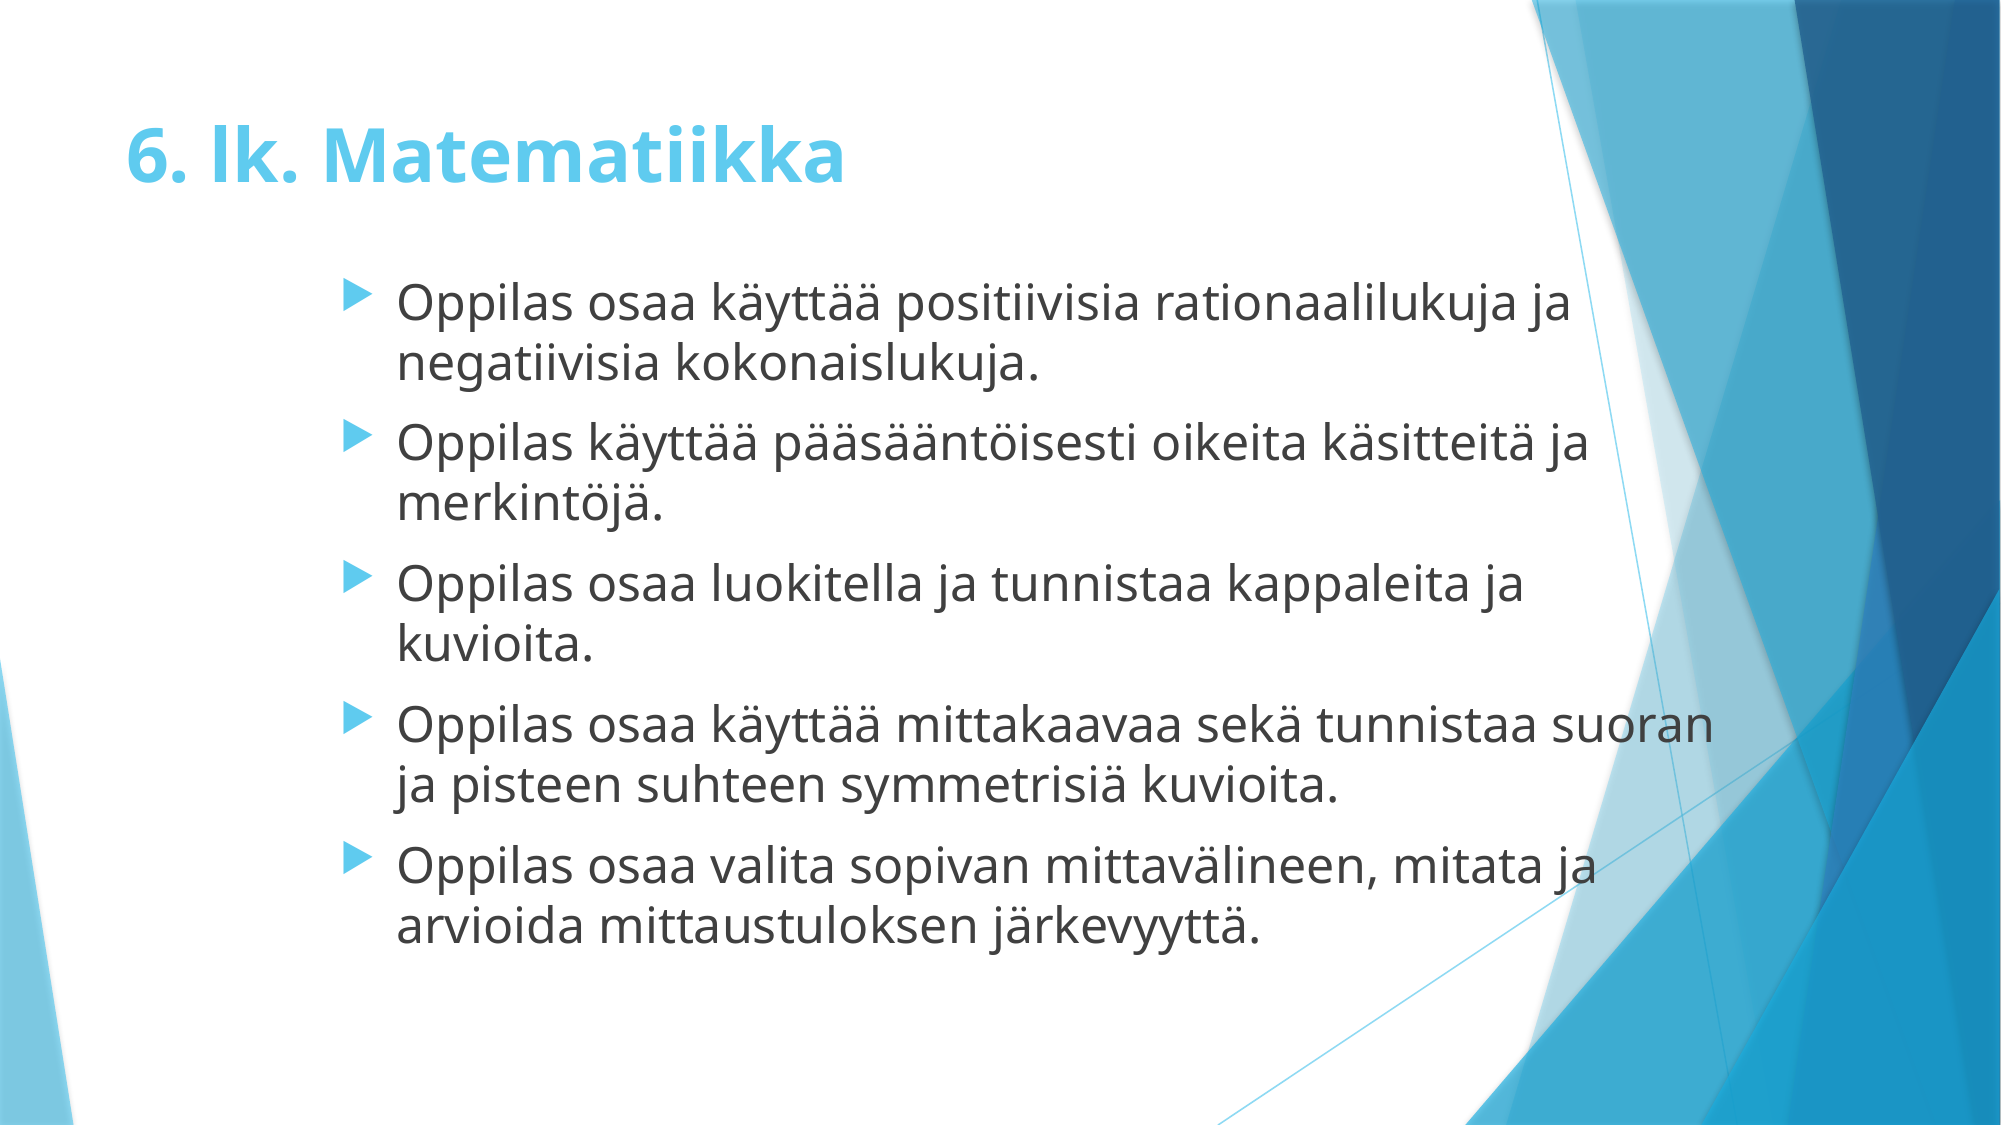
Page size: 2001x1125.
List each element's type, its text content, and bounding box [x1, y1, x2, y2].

list Oppilas osaa käyttää positiivisia rationaalilukuja ja negatiivisia kokonaislukuja. Oppilas käyttää pääsääntöisesti oikeita käsitteitä ja merkintöjä. Oppilas osaa luokitella ja tunnistaa kappaleita ja kuvioita. Oppilas osaa käyttää mittakaavaa sekä tunnistaa suoran ja pisteen suhteen symmetrisiä kuvioita. Oppilas osaa valita sopivan mittavälineen, mitata ja arvioida mittaustuloksen järkevyyttä. [324, 262, 1733, 1071]
title 6. lk. Matematiikka [111, 99, 1522, 317]
